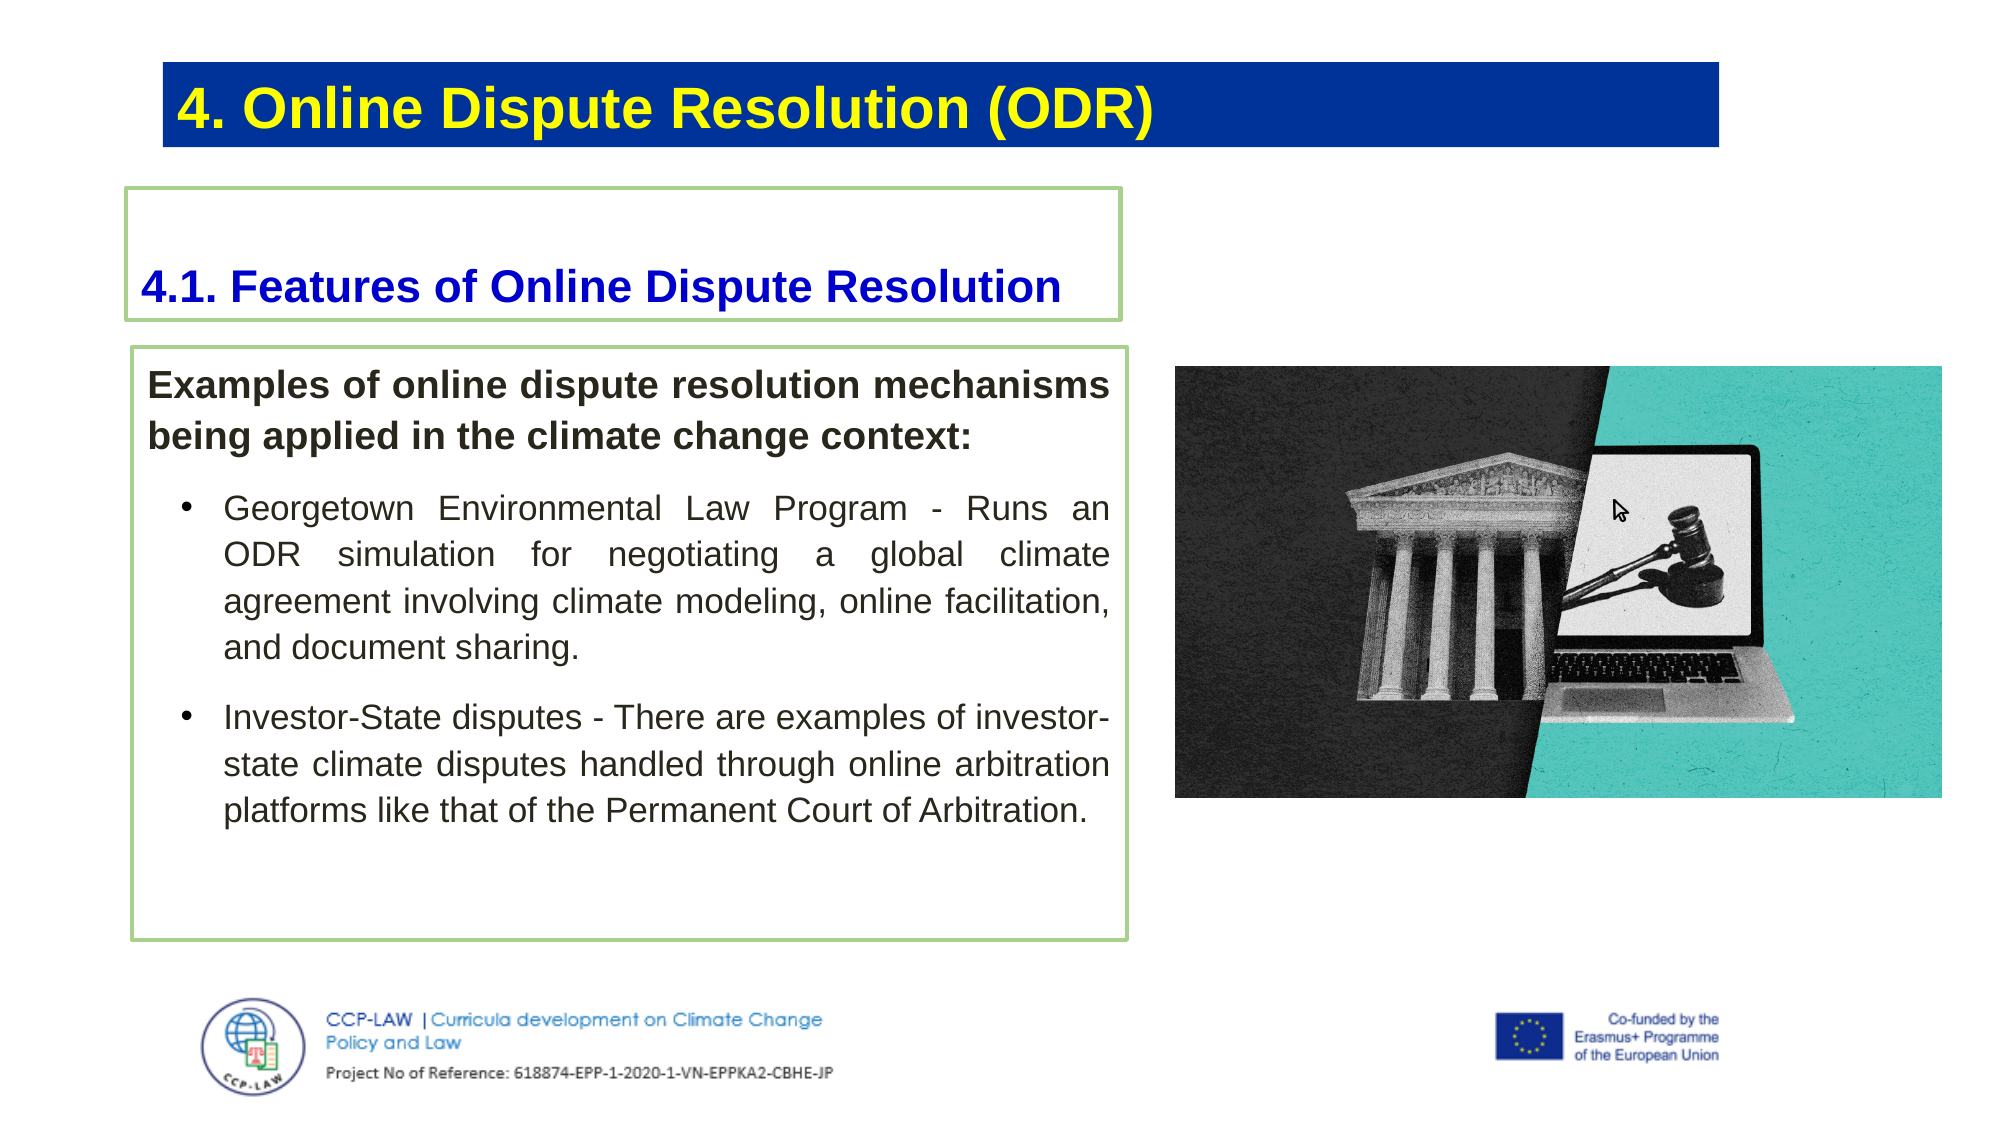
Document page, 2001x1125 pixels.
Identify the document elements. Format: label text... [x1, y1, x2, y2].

list Examples of online dispute resolution mechanisms being applied in the climate change context: Georgetown Environmental Law Program - Runs an ODR simulation for negotiating a global climate agreement involving climate modeling, online facilitation, and document sharing. Investor-State disputes - There are examples of investor-state climate disputes handled through online arbitration platforms like that of the Permanent Court of Arbitration. [130, 345, 1129, 942]
picture [1175, 365, 1942, 798]
text_box 4. Online Dispute Resolution (ODR) [162, 62, 1720, 148]
picture [183, 966, 1817, 1125]
title 4.1. Features of Online Dispute Resolution [124, 186, 1123, 322]
